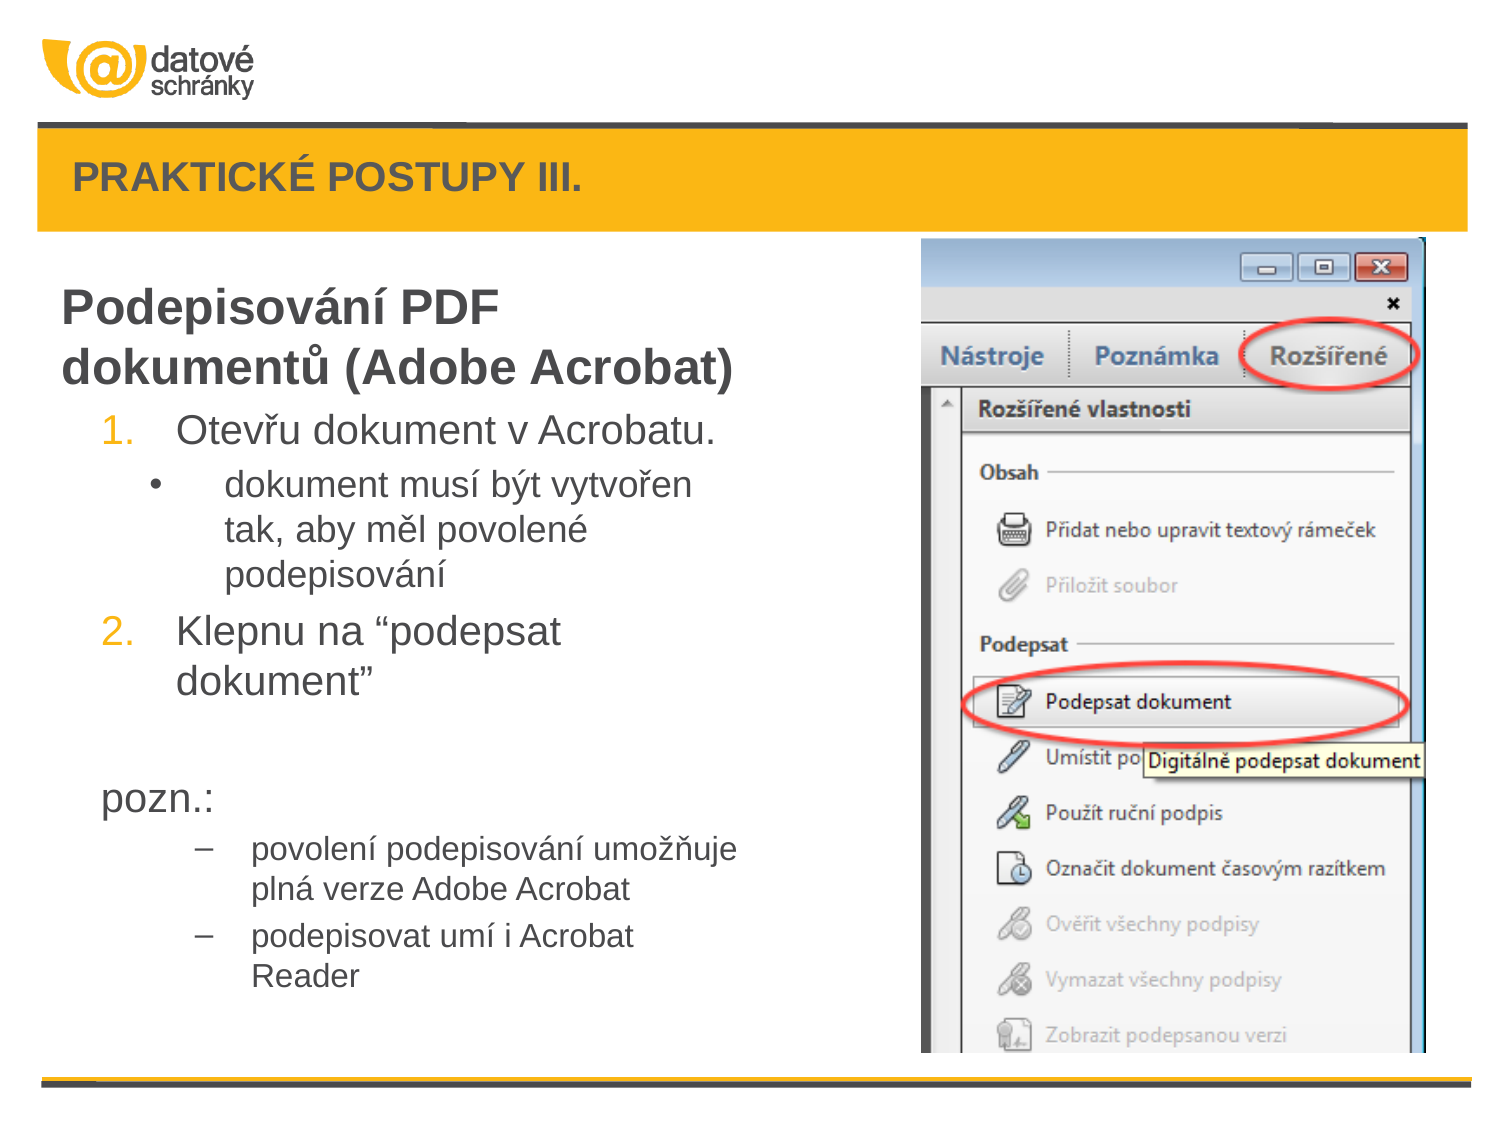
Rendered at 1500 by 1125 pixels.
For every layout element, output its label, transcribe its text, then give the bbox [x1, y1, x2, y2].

picture [920, 237, 1426, 1053]
list Podepisování PDF dokumentů (Adobe Acrobat) Otevřu dokument v Acrobatu. dokument musí být vytvořen tak, aby měl povolené podepisování Klepnu na “podepsat dokument” pozn.: povolení podepisování umožňuje plná verze Adobe Acrobat podepisovat umí i Acrobat Reader [46, 266, 768, 1044]
title Praktické postupy III. [56, 134, 1442, 215]
picture [42, 39, 254, 100]
